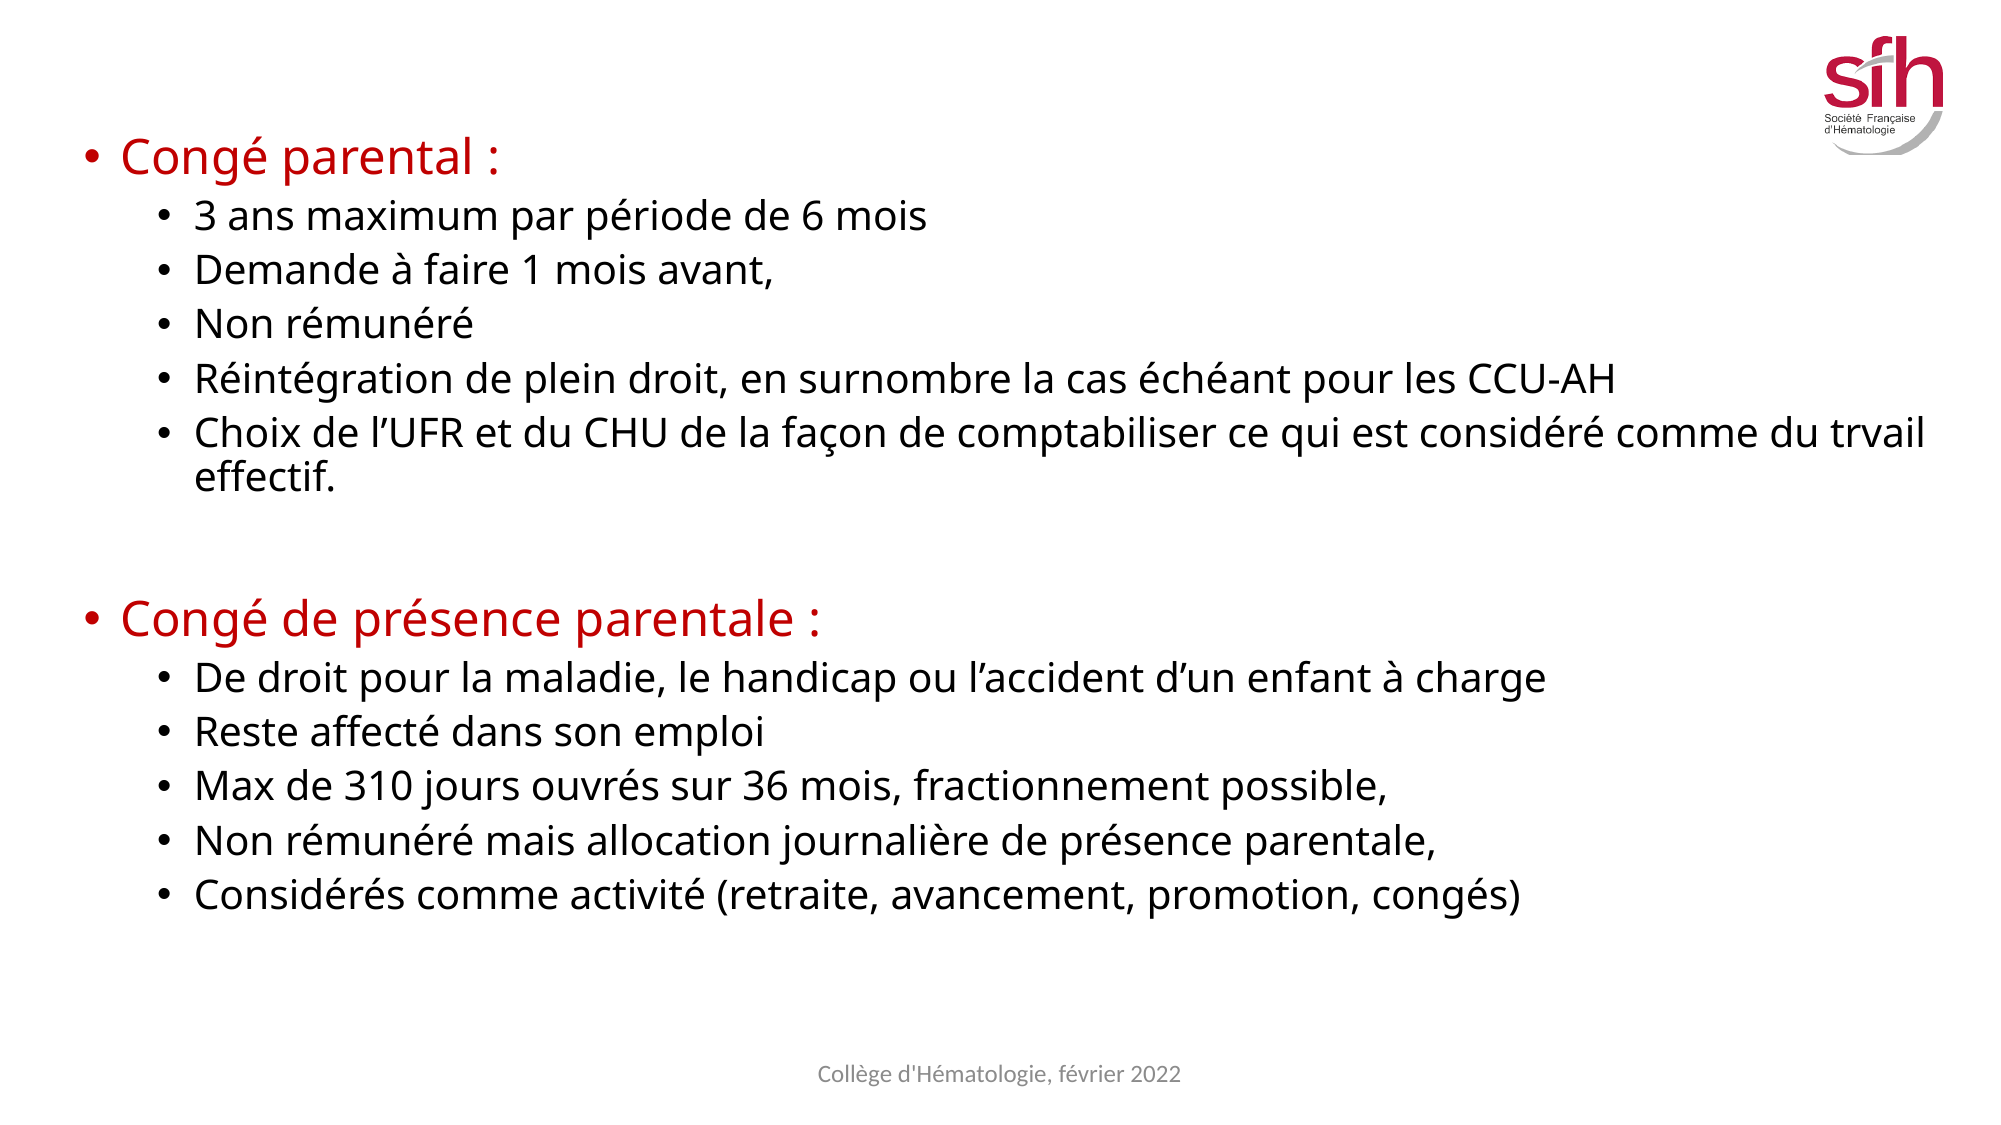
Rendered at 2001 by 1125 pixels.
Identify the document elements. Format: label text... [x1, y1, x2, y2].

footer Collège d'Hématologie, février 2022 [662, 1042, 1338, 1103]
picture [1824, 36, 1943, 155]
list Congé parental : 3 ans maximum par période de 6 mois Demande à faire 1 mois avant, Non rémunéré Réintégration de plein droit, en surnombre la cas échéant pour les CCU-AH Choix de l’UFR et du CHU de la façon de comptabiliser ce qui est considéré comme du trvail effectif. Congé de présence parentale : De droit pour la maladie, le handicap ou l’accident d’un enfant à charge Reste affecté dans son emploi Max de 310 jours ouvrés sur 36 mois, fractionnement possible, Non rémunéré mais allocation journalière de présence parentale, Considérés comme activité (retraite, avancement, promotion, congés) [68, 124, 1961, 933]
